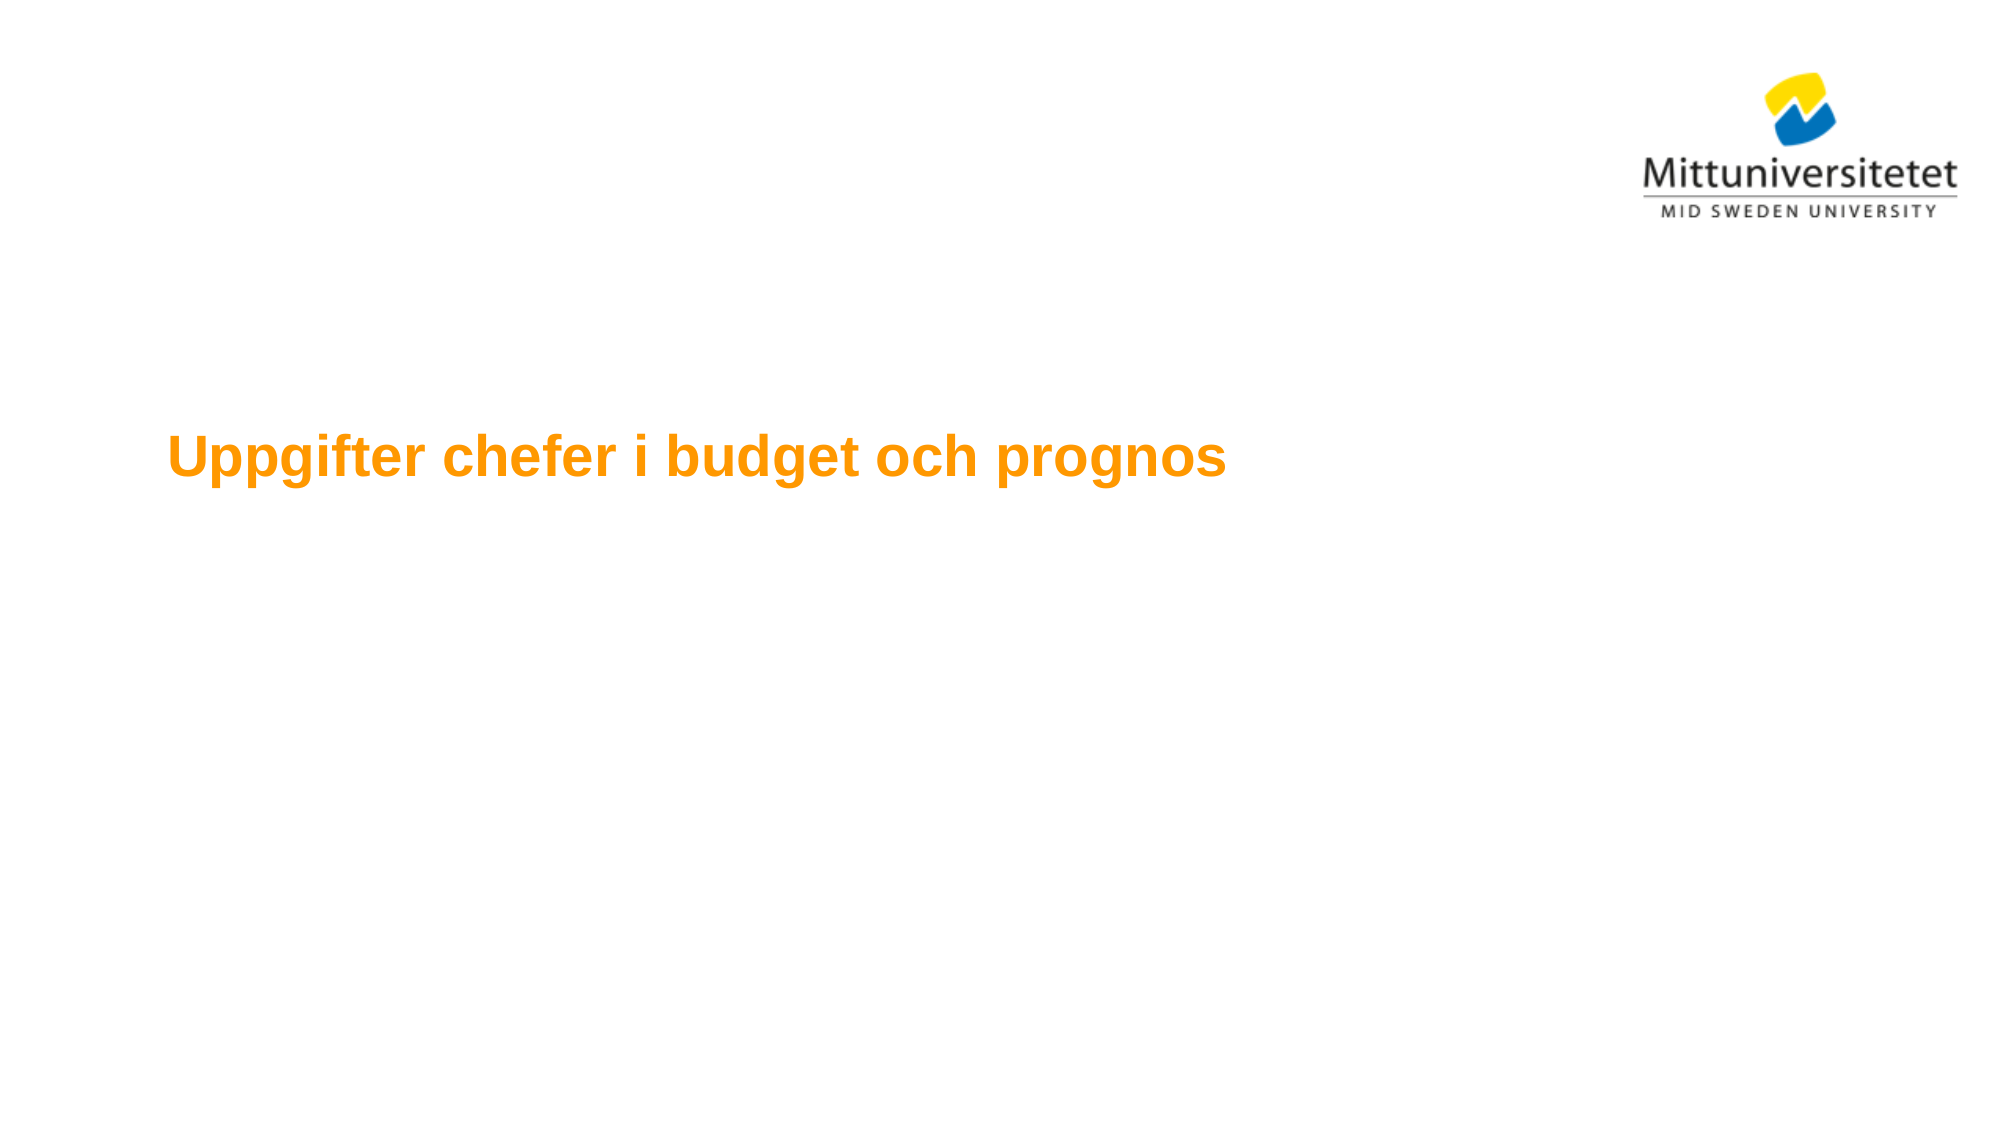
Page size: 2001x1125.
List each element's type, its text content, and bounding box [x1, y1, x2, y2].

picture [1614, 59, 1978, 238]
title Uppgifter chefer i budget och prognos [152, 349, 1878, 567]
